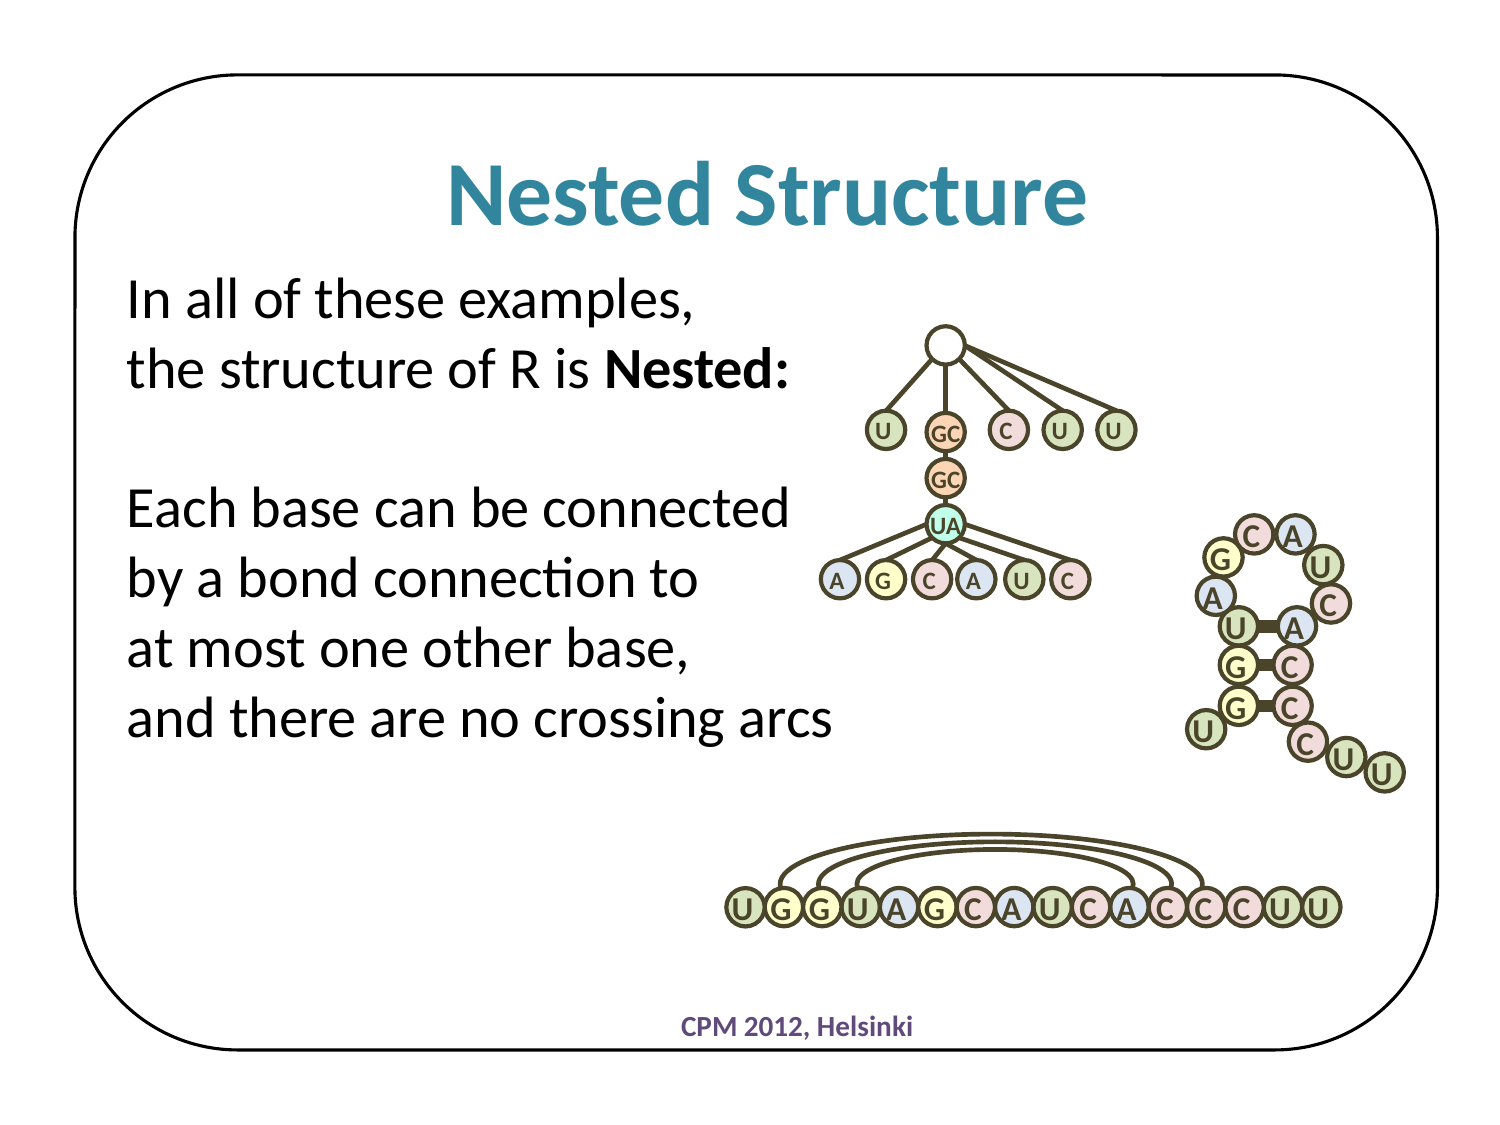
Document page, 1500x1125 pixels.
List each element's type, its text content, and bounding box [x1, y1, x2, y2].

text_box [726, 833, 1341, 935]
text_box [820, 326, 1136, 599]
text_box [1186, 514, 1405, 792]
text_box In all of these examples, the structure of R is Nested: Each base can be connected by a bond connection to at most one other base, and there are no crossing arcs [112, 252, 1430, 827]
text_box CPM 2012, Helsinki [324, 999, 1270, 1050]
text_box Nested Structure [123, 126, 1412, 251]
